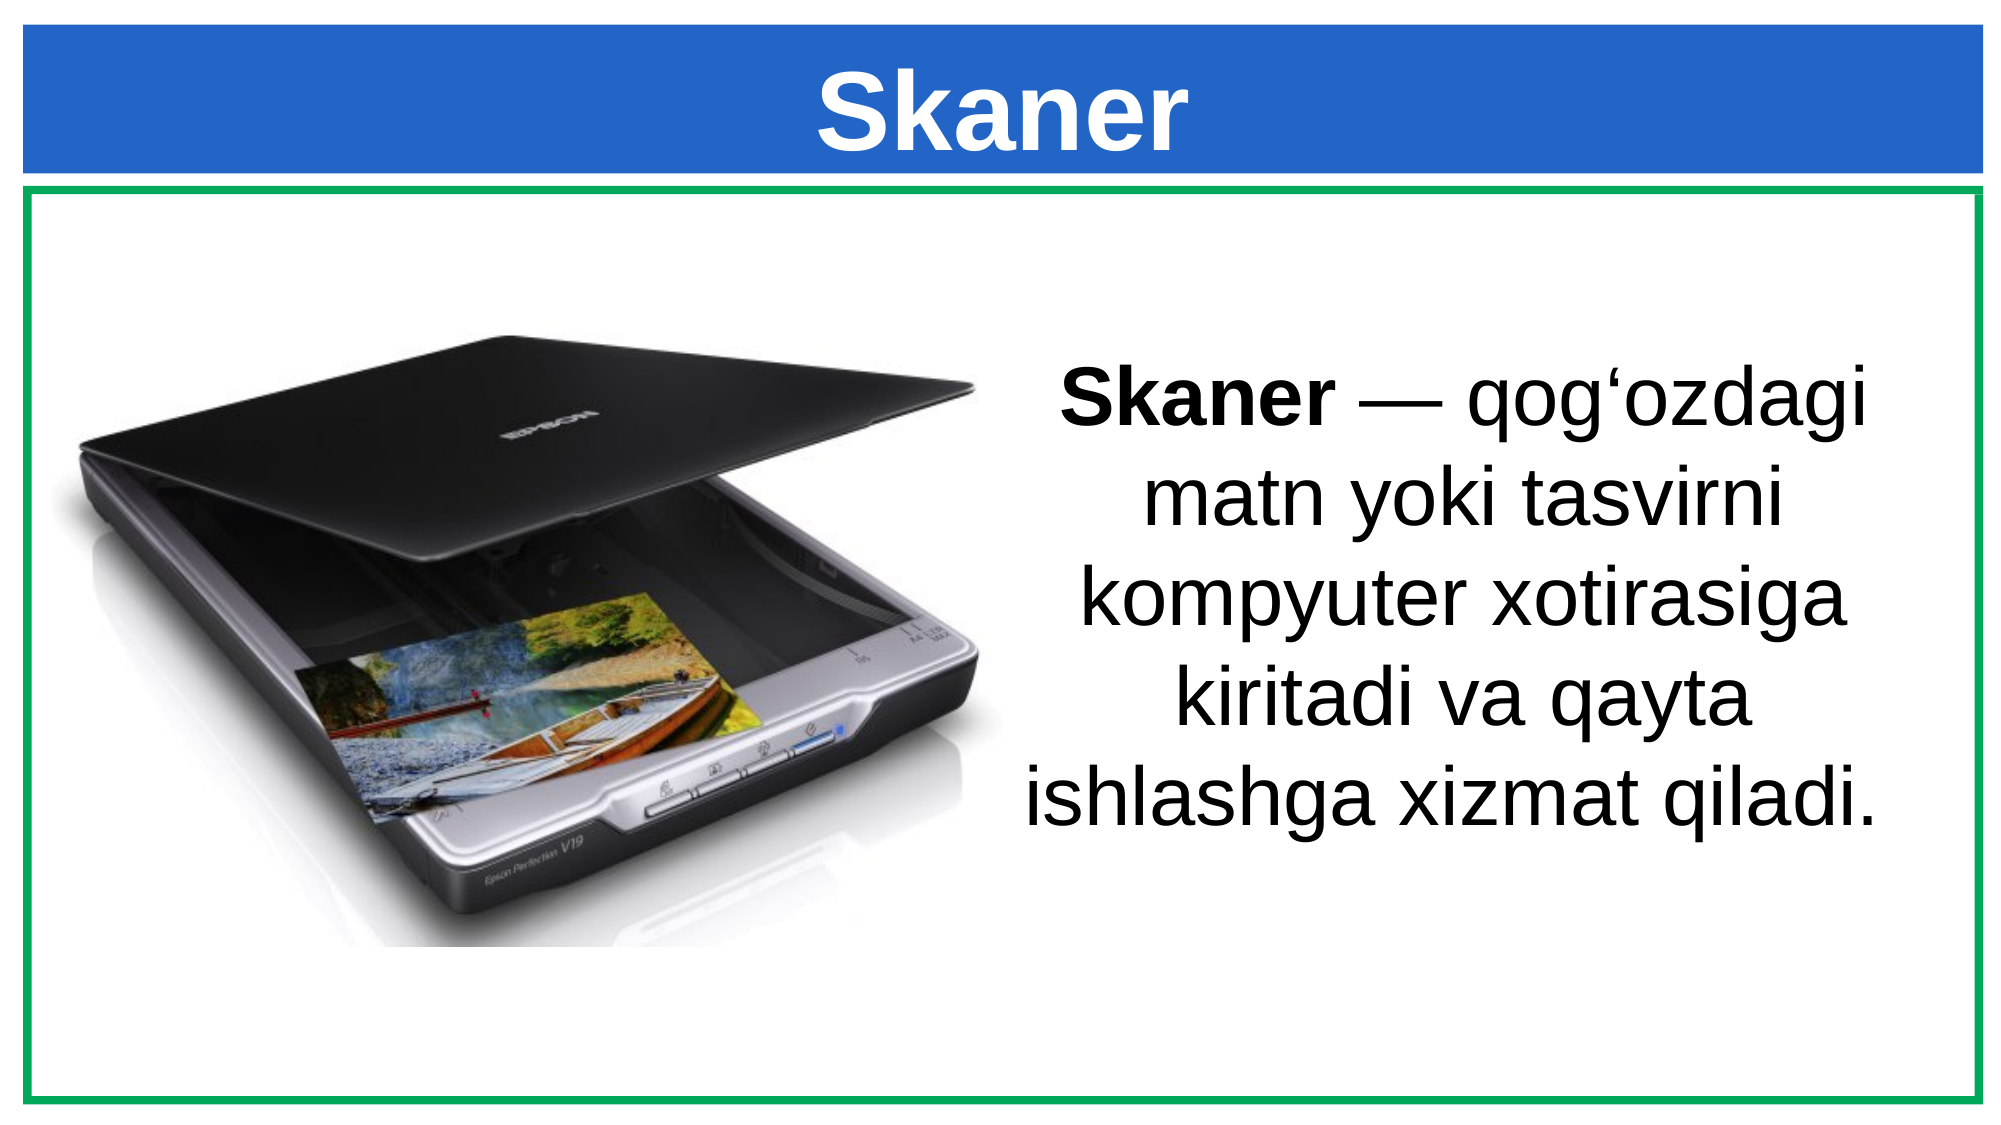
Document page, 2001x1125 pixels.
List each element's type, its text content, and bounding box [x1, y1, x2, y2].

text_box Skaner [0, 30, 2000, 180]
text_box Skaner — qog‘ozdagi matn yoki tasvirni kompyuter xotirasiga kiritadi va qayta ishlashga xizmat qiladi. [1003, 225, 1925, 850]
picture [49, 318, 1004, 948]
